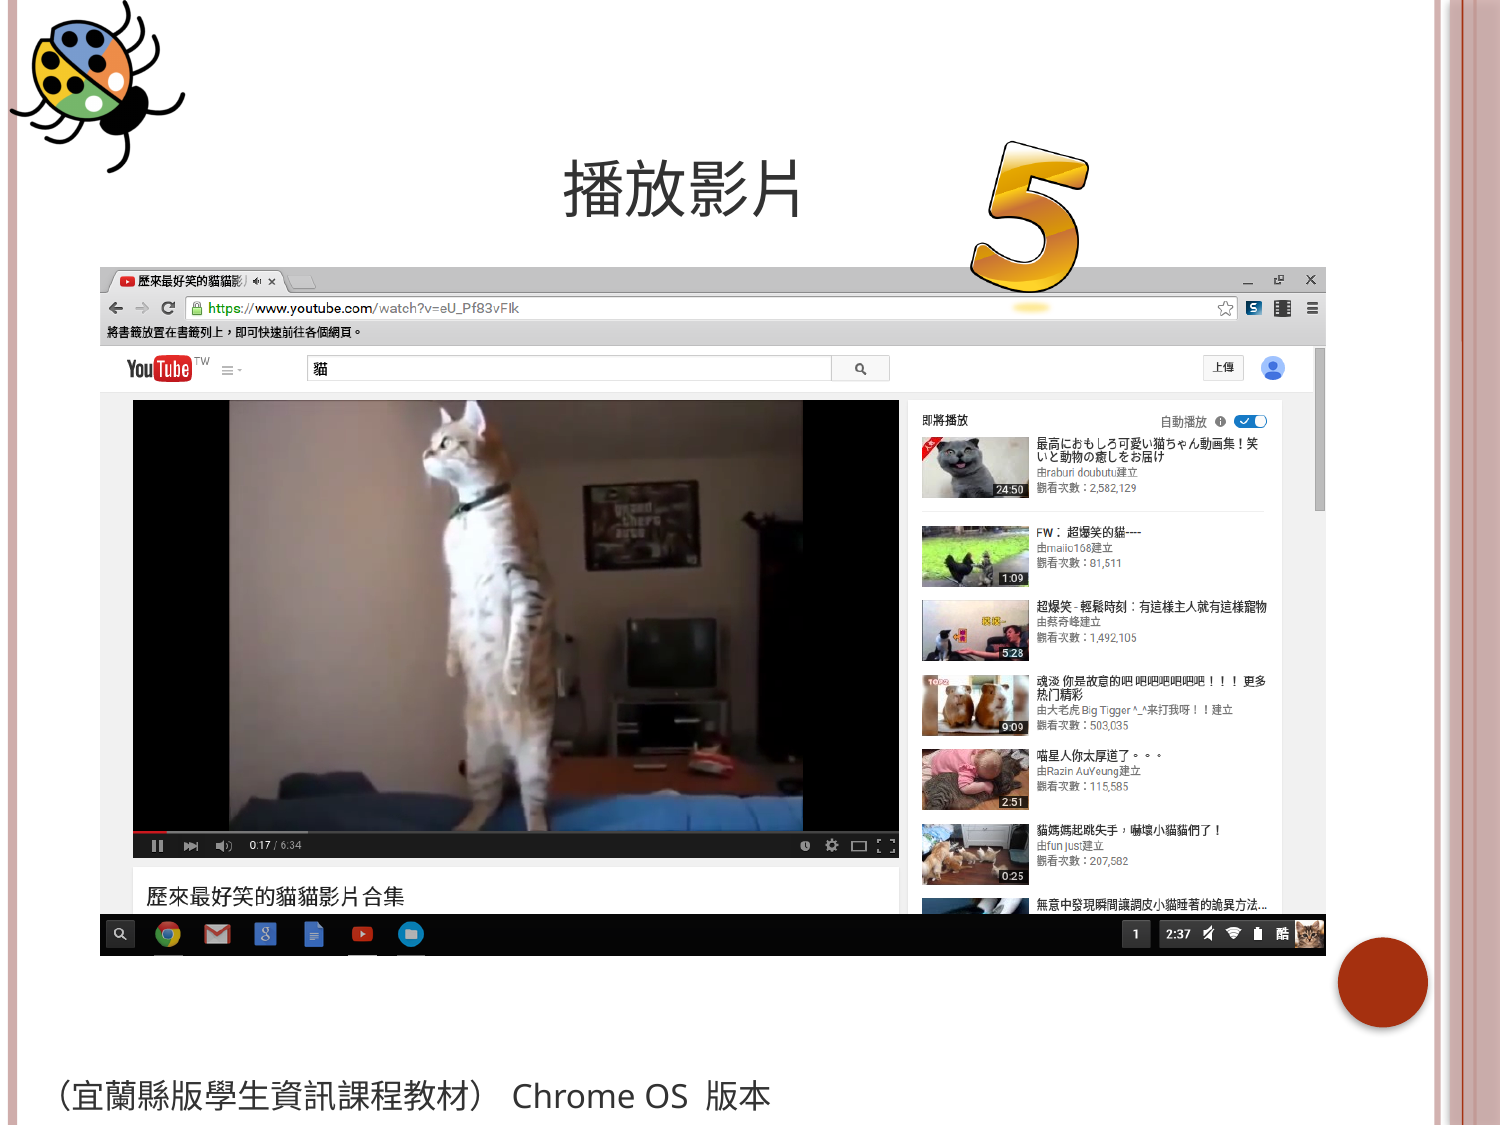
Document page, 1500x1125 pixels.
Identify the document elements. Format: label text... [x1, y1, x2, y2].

footer （宜蘭縣版學生資訊課程教材）Chrome OS 版本 [23, 1065, 809, 1125]
picture [0, 0, 169, 176]
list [99, 266, 1326, 957]
title 播放影片 [75, 45, 1300, 233]
picture [938, 138, 1117, 317]
